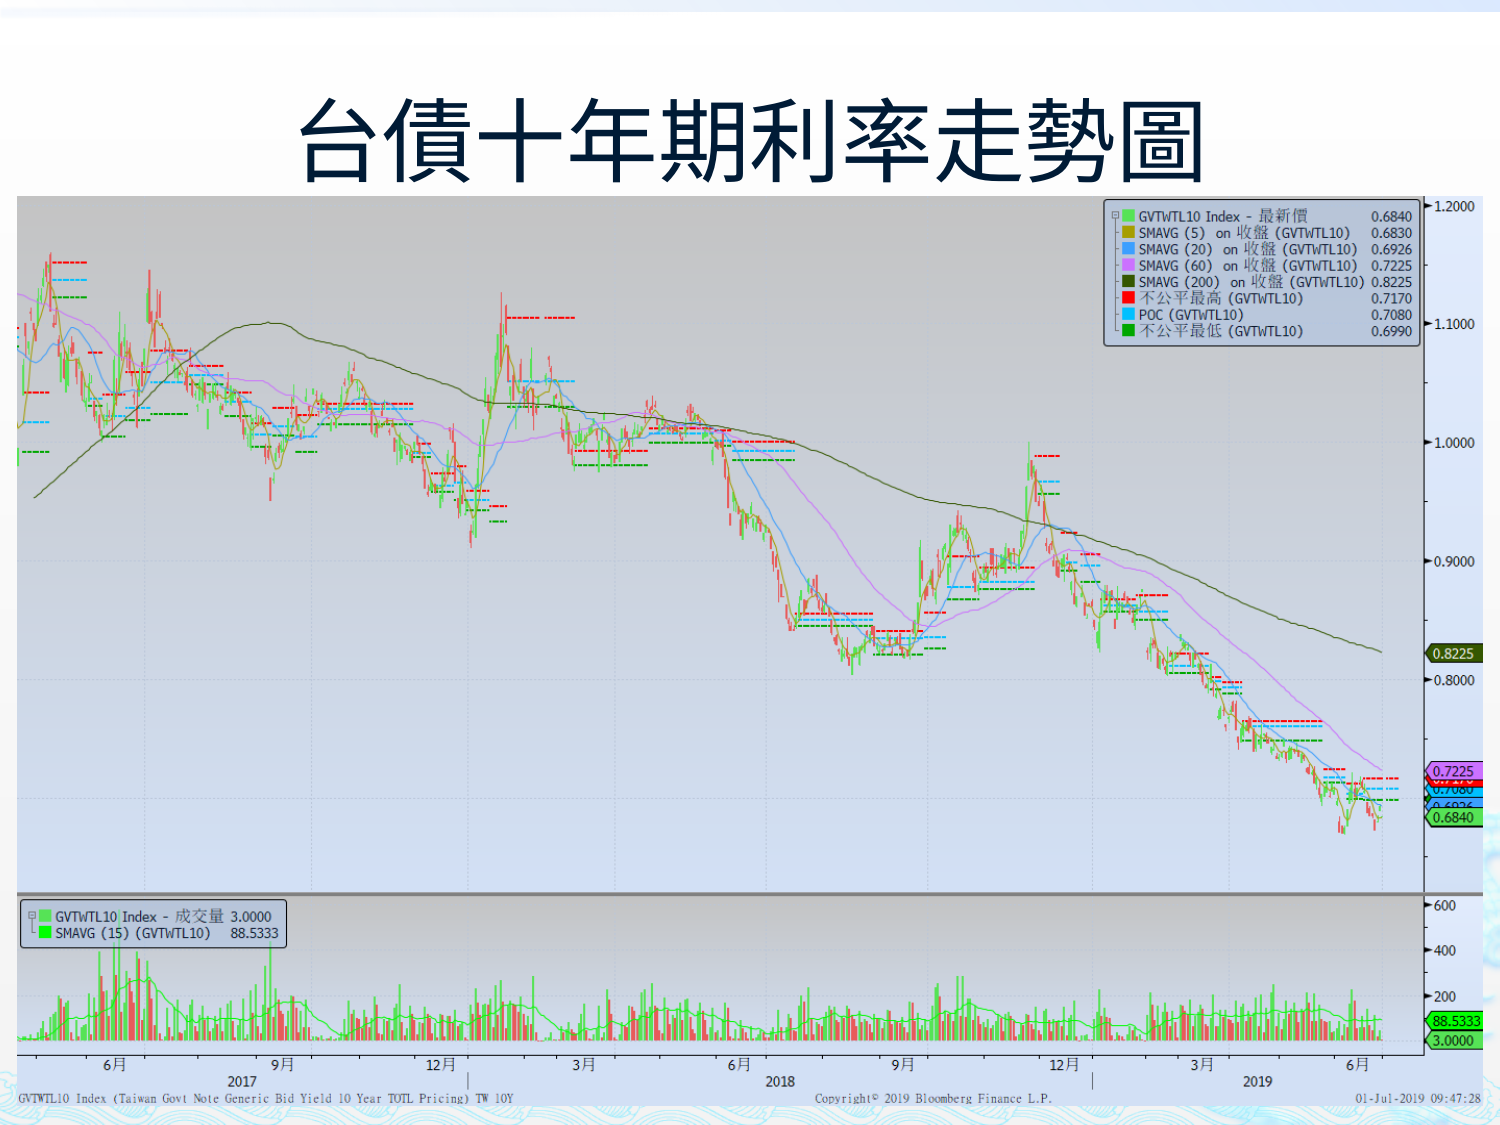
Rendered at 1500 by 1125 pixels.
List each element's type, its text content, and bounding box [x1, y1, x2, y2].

picture [17, 195, 1483, 1107]
title 台債十年期利率走勢圖 [75, 45, 1425, 195]
